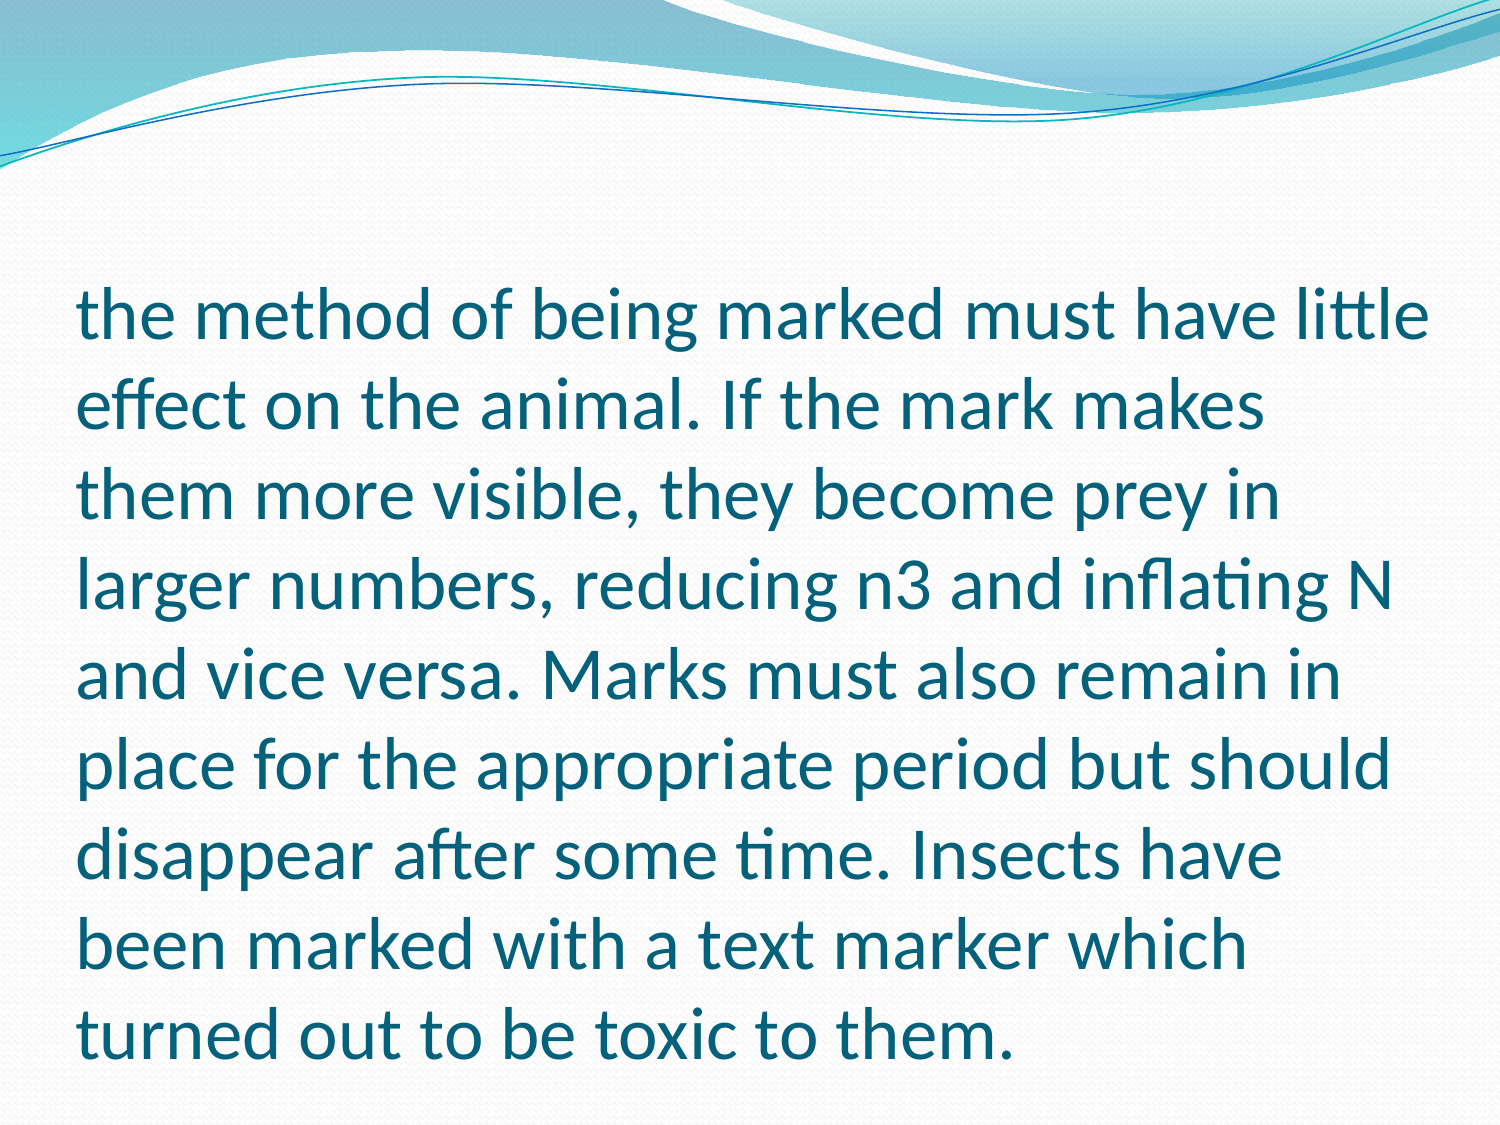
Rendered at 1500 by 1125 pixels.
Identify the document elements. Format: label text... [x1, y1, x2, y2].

title the method of being marked must have little effect on the animal. If the mark makes them more visible, they become prey in larger numbers, reducing n3 and inflating N and vice versa. Marks must also remain in place for the appropriate period but should disappear after some time. Insects have been marked with a text marker which turned out to be toxic to them. [75, 115, 1438, 1075]
